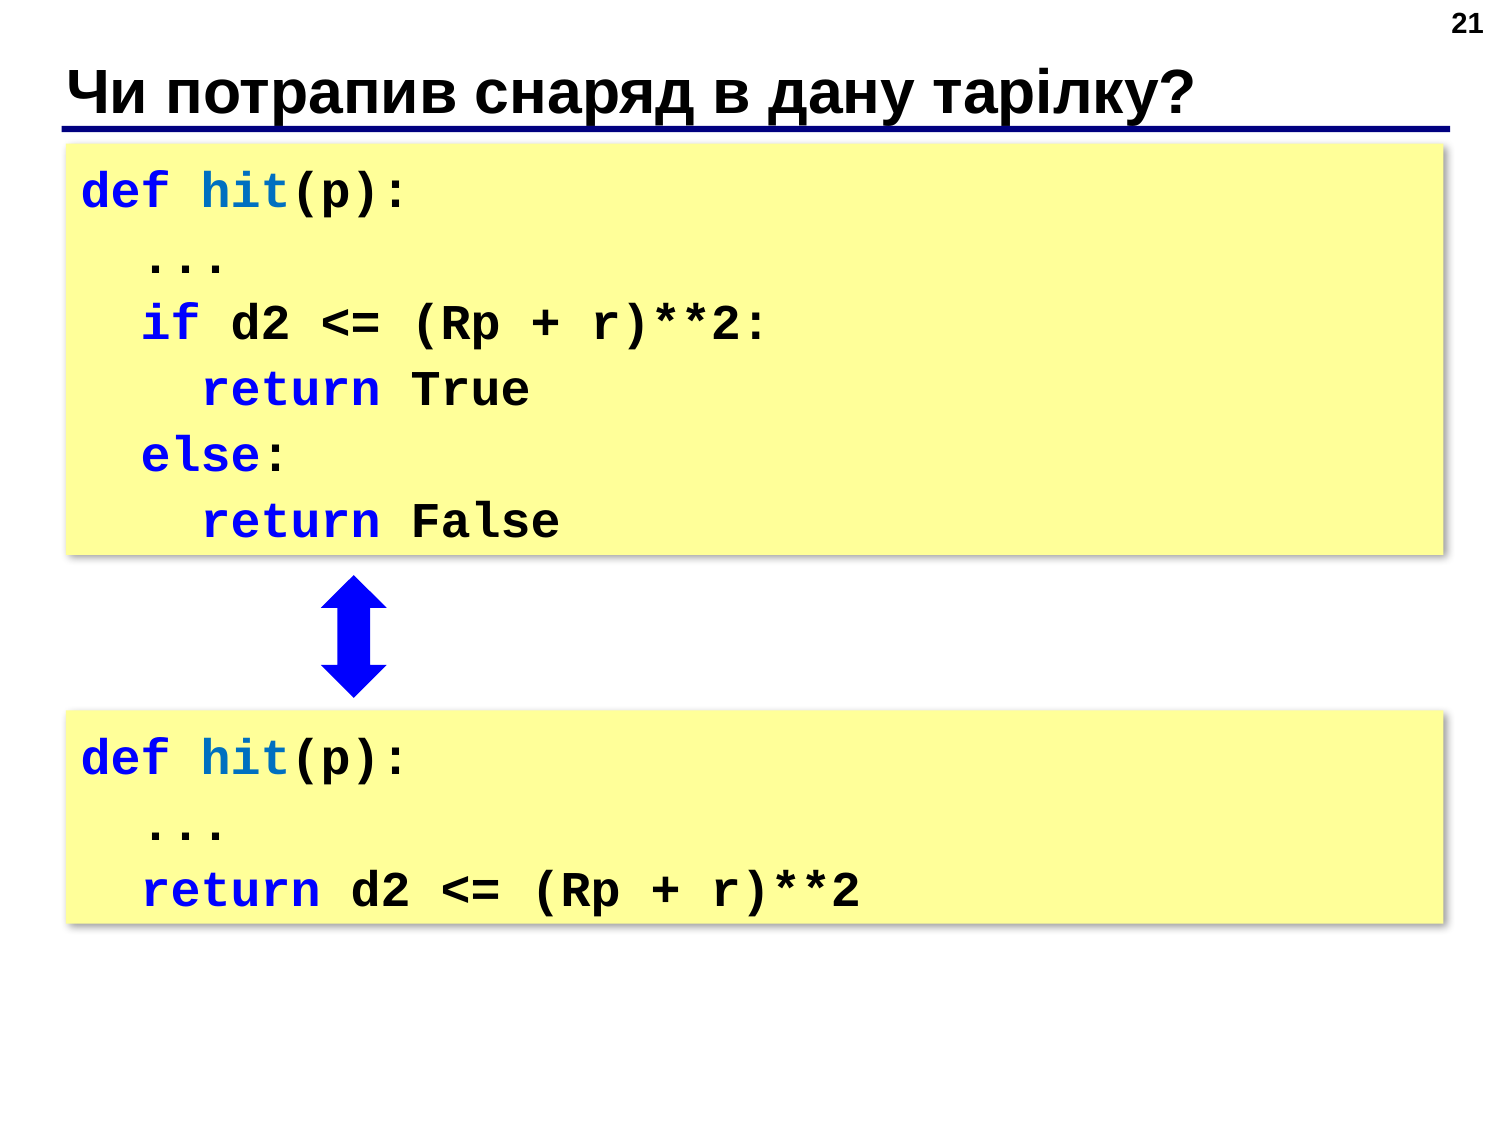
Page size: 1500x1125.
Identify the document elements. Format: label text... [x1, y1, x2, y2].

slide_number 21 [1148, 0, 1500, 75]
text_box [320, 575, 387, 698]
text_box def hit(p): ... if d2 <= (Rp + r)**2: return True else: return False [65, 143, 1444, 555]
text_box def hit(p): ... return d2 <= (Rp + r)**2 [65, 710, 1444, 924]
title Чи потрапив снаряд в дану тарілку? [51, 49, 1425, 127]
